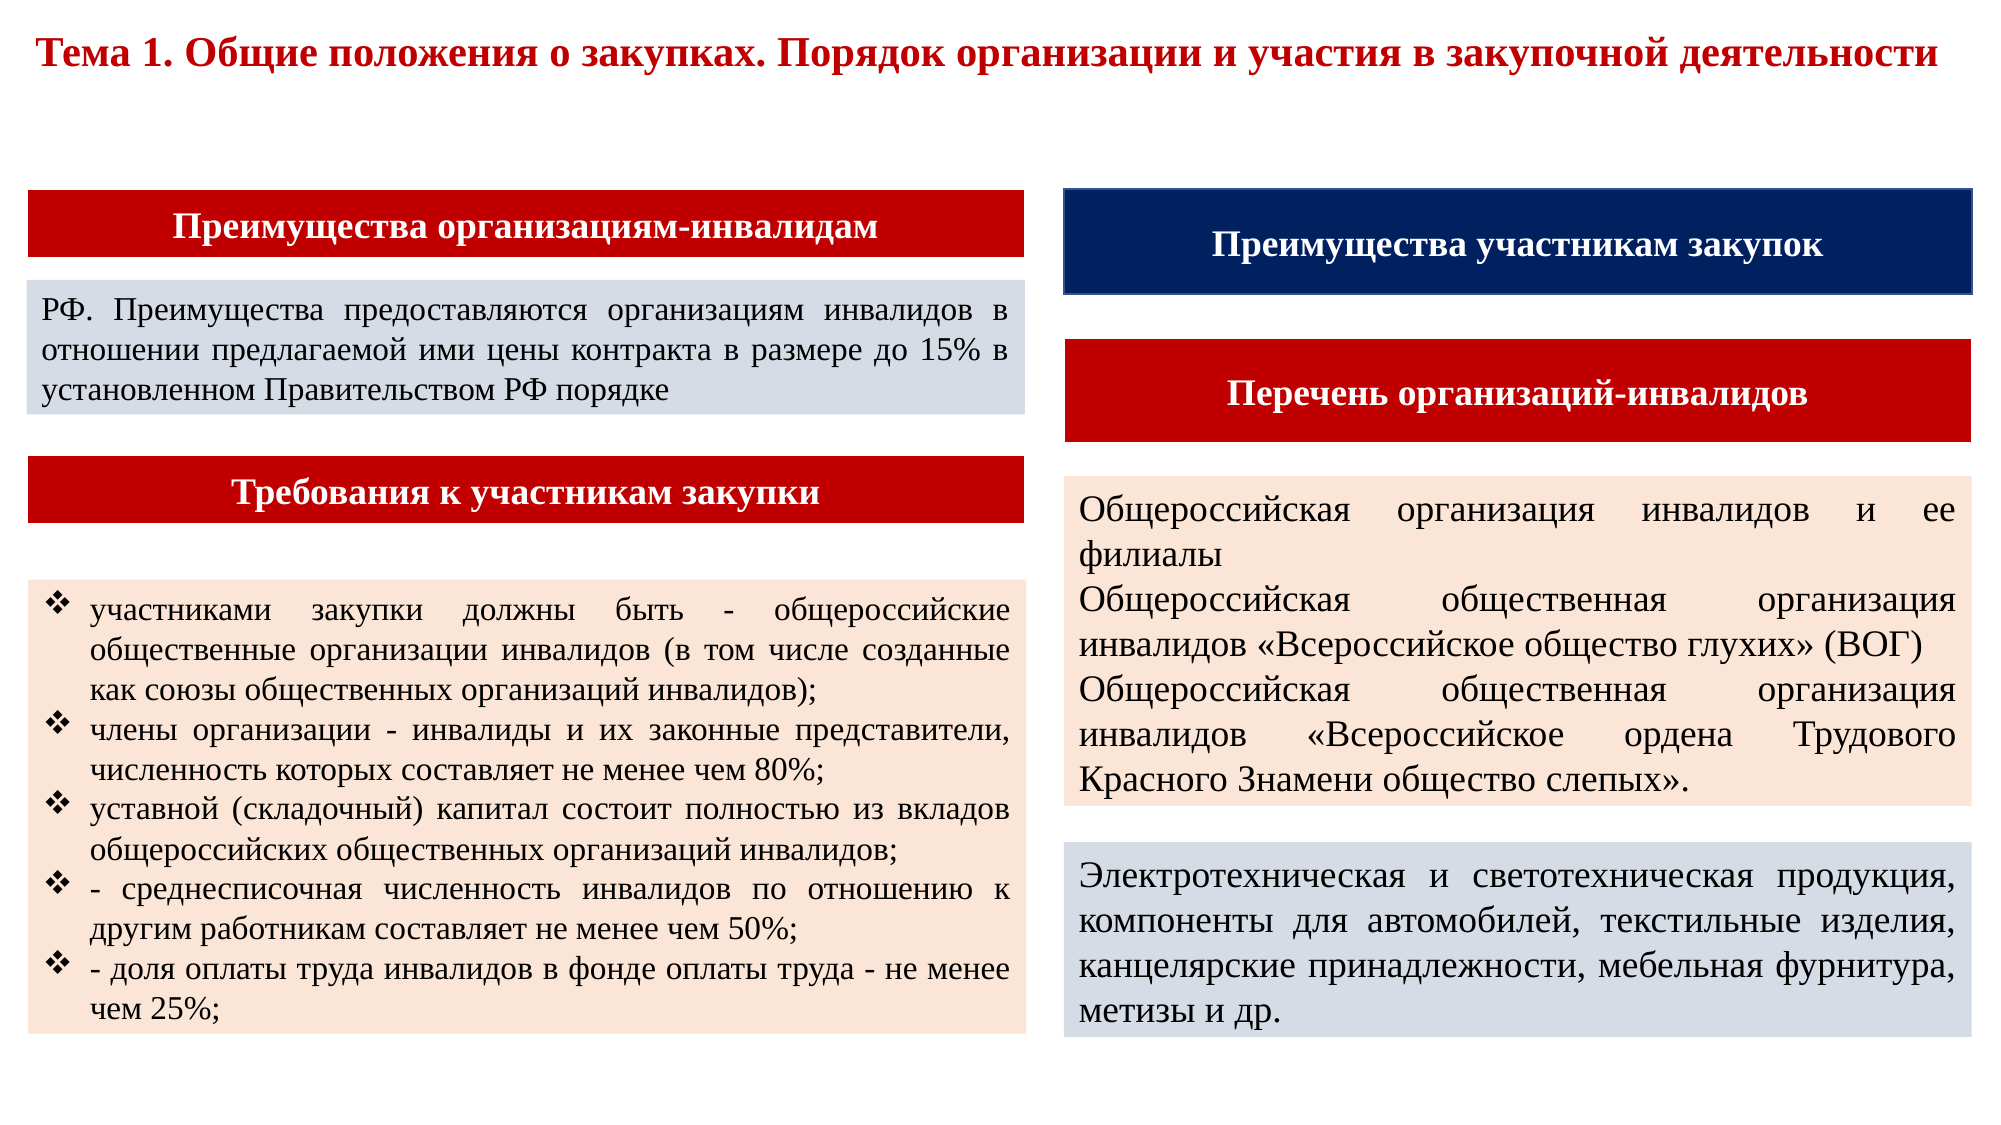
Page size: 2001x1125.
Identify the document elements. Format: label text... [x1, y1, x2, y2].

text_box Электротехническая и светотехническая продукция, компоненты для автомобилей, текстильные изделия, канцелярские принадлежности, мебельная фурнитура, метизы и др. [1063, 842, 1972, 1037]
text_box Преимущества организациям-инвалидам [26, 188, 1026, 259]
text_box РФ. Преимущества предоставляются организациям инвалидов в отношении предлагаемой ими цены контракта в размере до 15% в установленном Правительством РФ порядке [26, 279, 1025, 415]
text_box Общероссийская организация инвалидов и ее филиалы Общероссийская общественная организация инвалидов «Всероссийское общество глухих» (ВОГ) Общероссийская общественная организация инвалидов «Всероссийское ордена Трудового Красного Знамени общество слепых». [1063, 476, 1972, 806]
text_box Перечень организаций-инвалидов [1063, 337, 1973, 444]
text_box Требования к участникам закупки [26, 454, 1026, 525]
text_box Тема 1. Общие положения о закупках. Порядок организации и участия в закупочной деятельности [0, 22, 1965, 120]
text_box Преимущества участникам закупок [1063, 188, 1973, 295]
text_box участниками закупки должны быть - общероссийские общественные организации инвалидов (в том числе созданные как союзы общественных организаций инвалидов); члены организации - инвалиды и их законные представители, численность которых составляет не менее чем 80%; уставной (складочный) капитал состоит полностью из вкладов общероссийских общественных организаций инвалидов; - среднесписочная численность инвалидов по отношению к другим работникам составляет не менее чем 50%; - доля оплаты труда инвалидов в фонде оплаты труда - не менее чем 25%; [28, 579, 1027, 1034]
